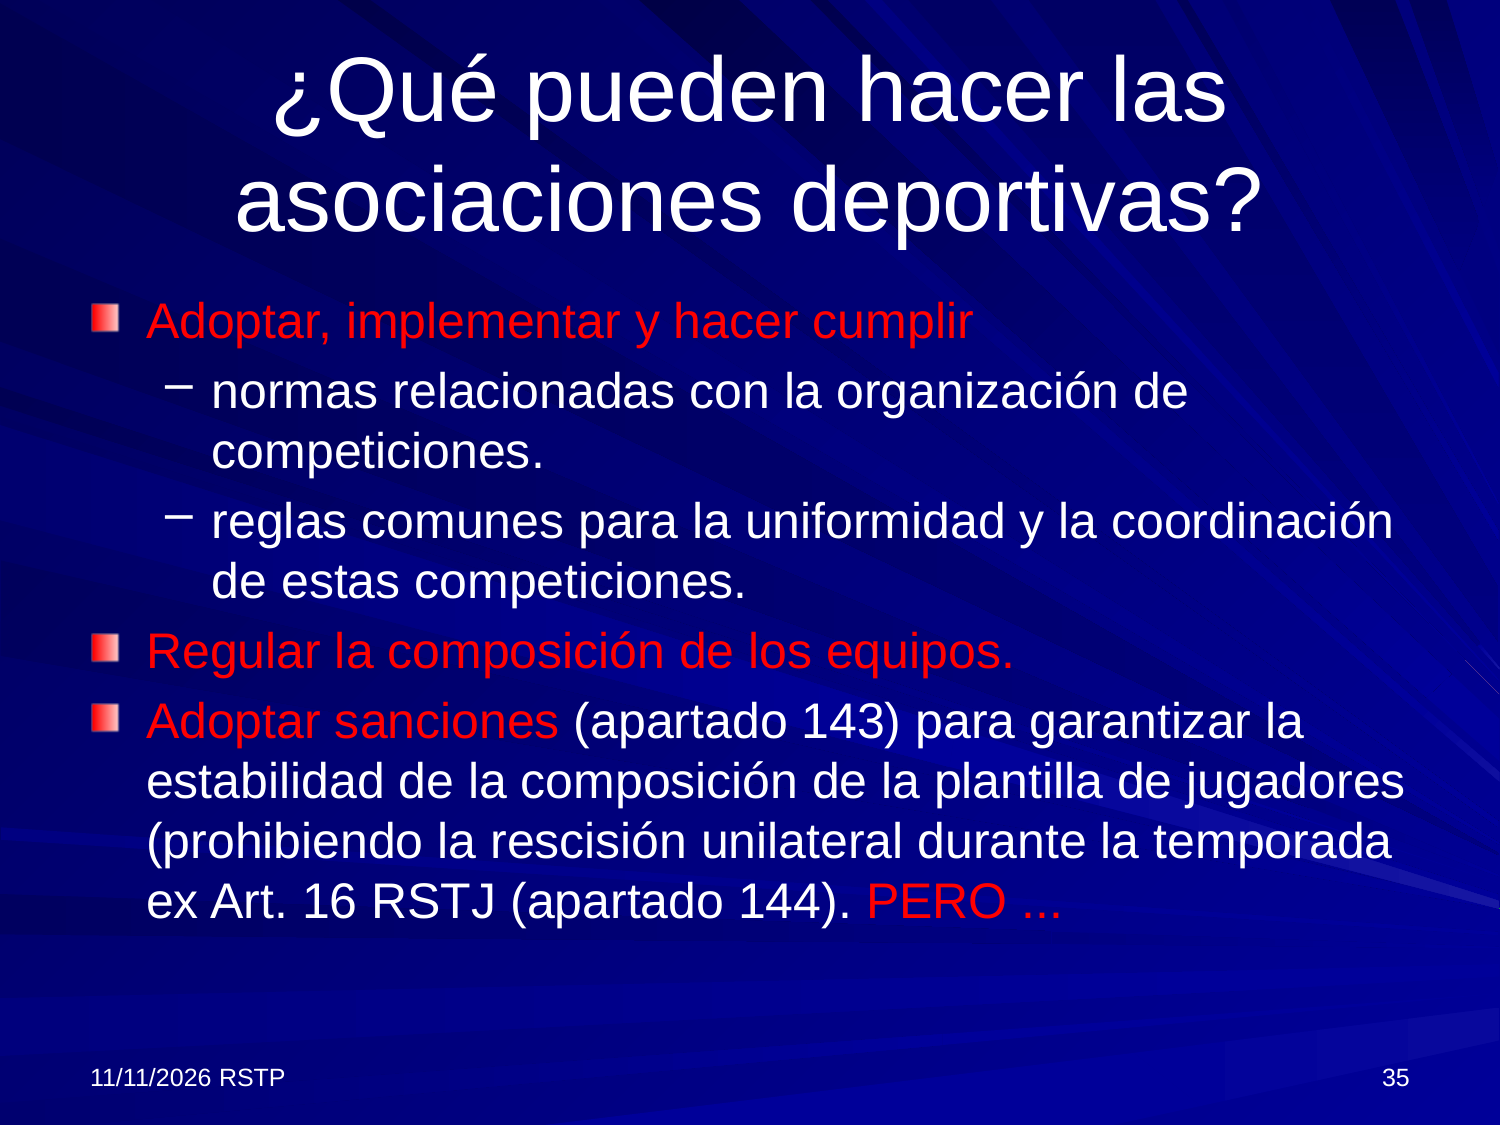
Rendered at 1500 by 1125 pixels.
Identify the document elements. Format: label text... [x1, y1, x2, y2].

picture [90, 702, 122, 735]
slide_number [75, 1024, 425, 1100]
slide_number 35 [1074, 1024, 1425, 1100]
picture [90, 302, 122, 335]
title ¿Qué pueden hacer las asociaciones deportivas? [75, 45, 1425, 234]
list Adoptar, implementar y hacer cumplir normas relacionadas con la organización de competiciones. reglas comunes para la uniformidad y la coordinación de estas competiciones. Regular la composición de los equipos. Adoptar sanciones (apartado 143) para garantizar la estabilidad de la composición de la plantilla de jugadores (prohibiendo la rescisión unilateral durante la temporada ex Art. 16 RSTJ (apartado 144). PERO ... [75, 280, 1425, 1025]
picture [90, 632, 122, 665]
